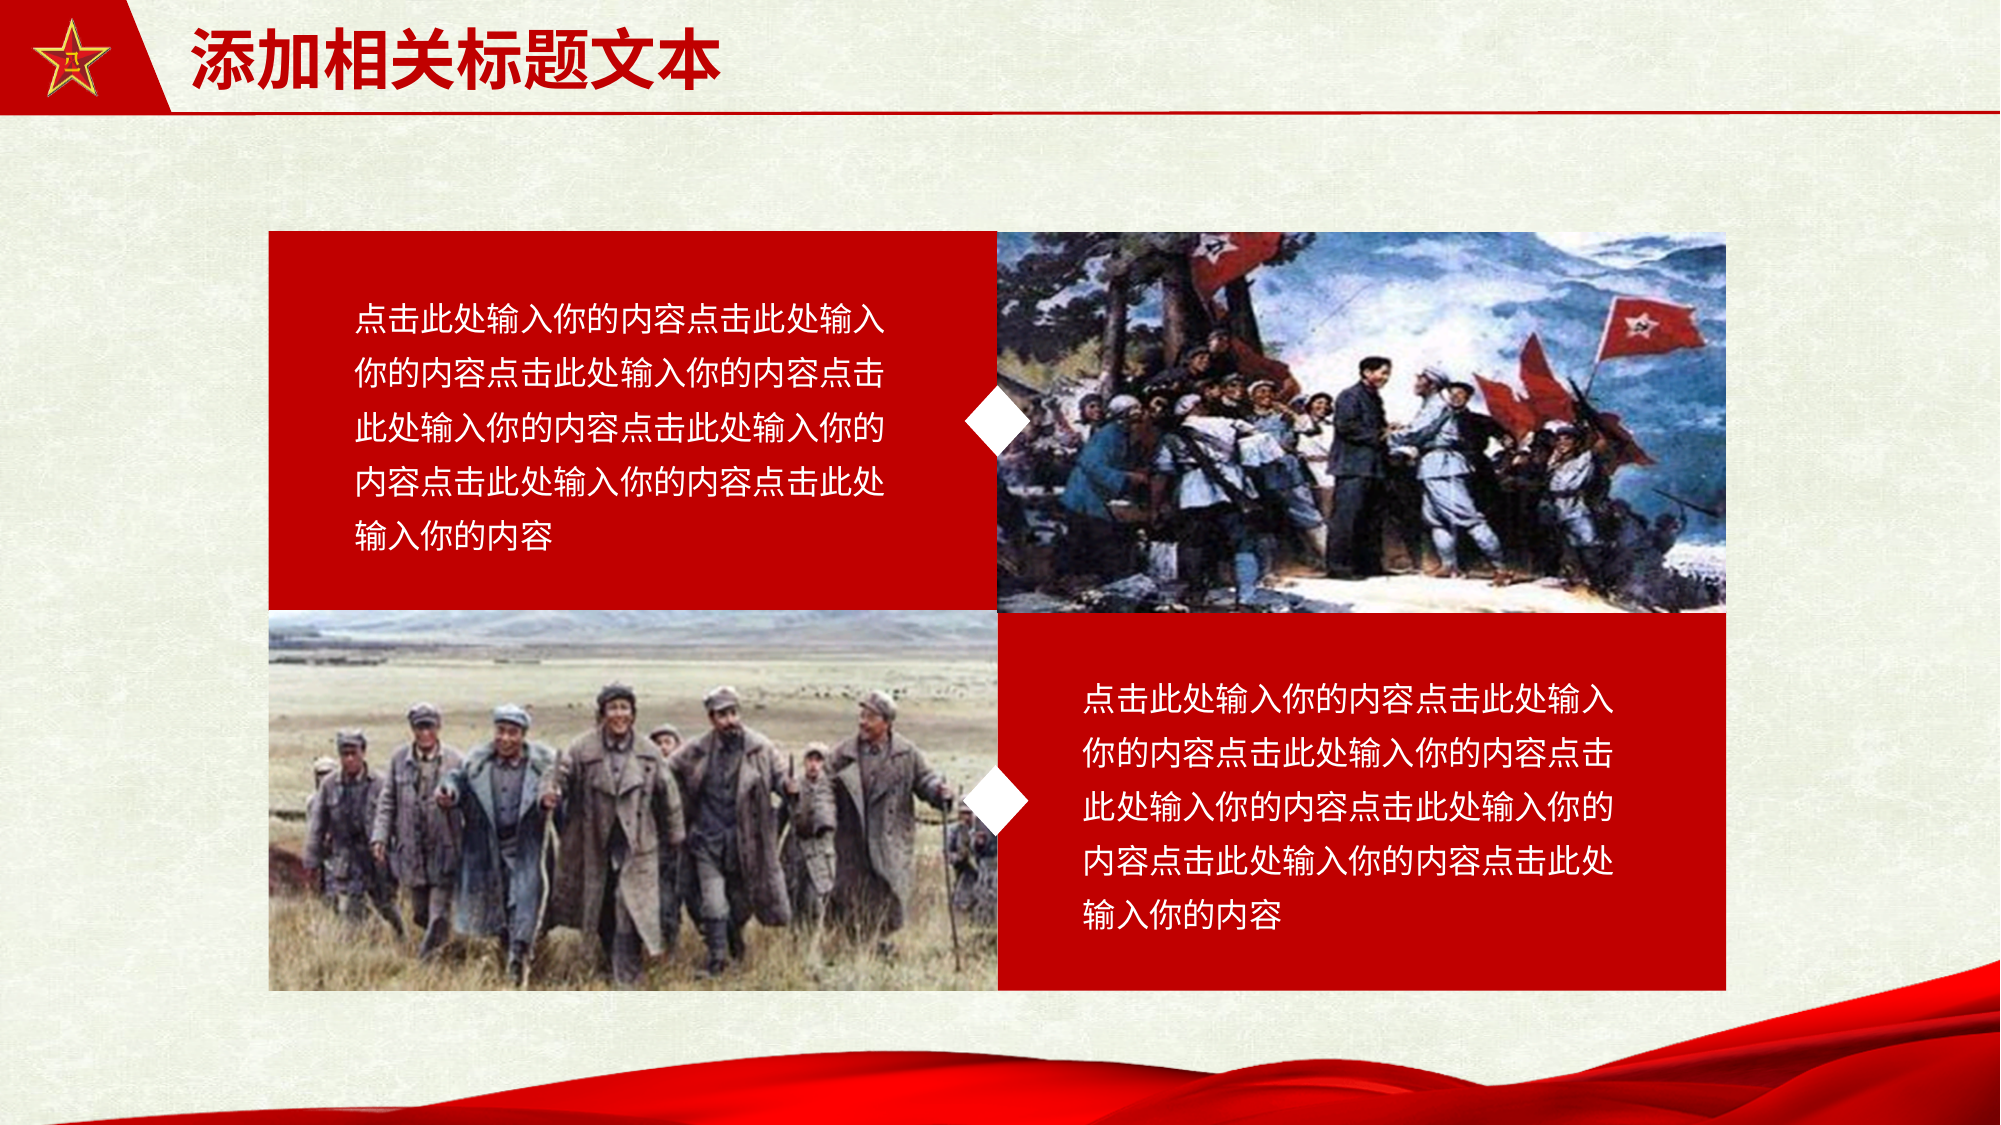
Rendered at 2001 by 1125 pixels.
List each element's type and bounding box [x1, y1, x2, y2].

picture [173, 0, 2000, 112]
text_box [0, 0, 173, 114]
picture [0, 114, 2000, 1125]
picture [31, 17, 113, 98]
